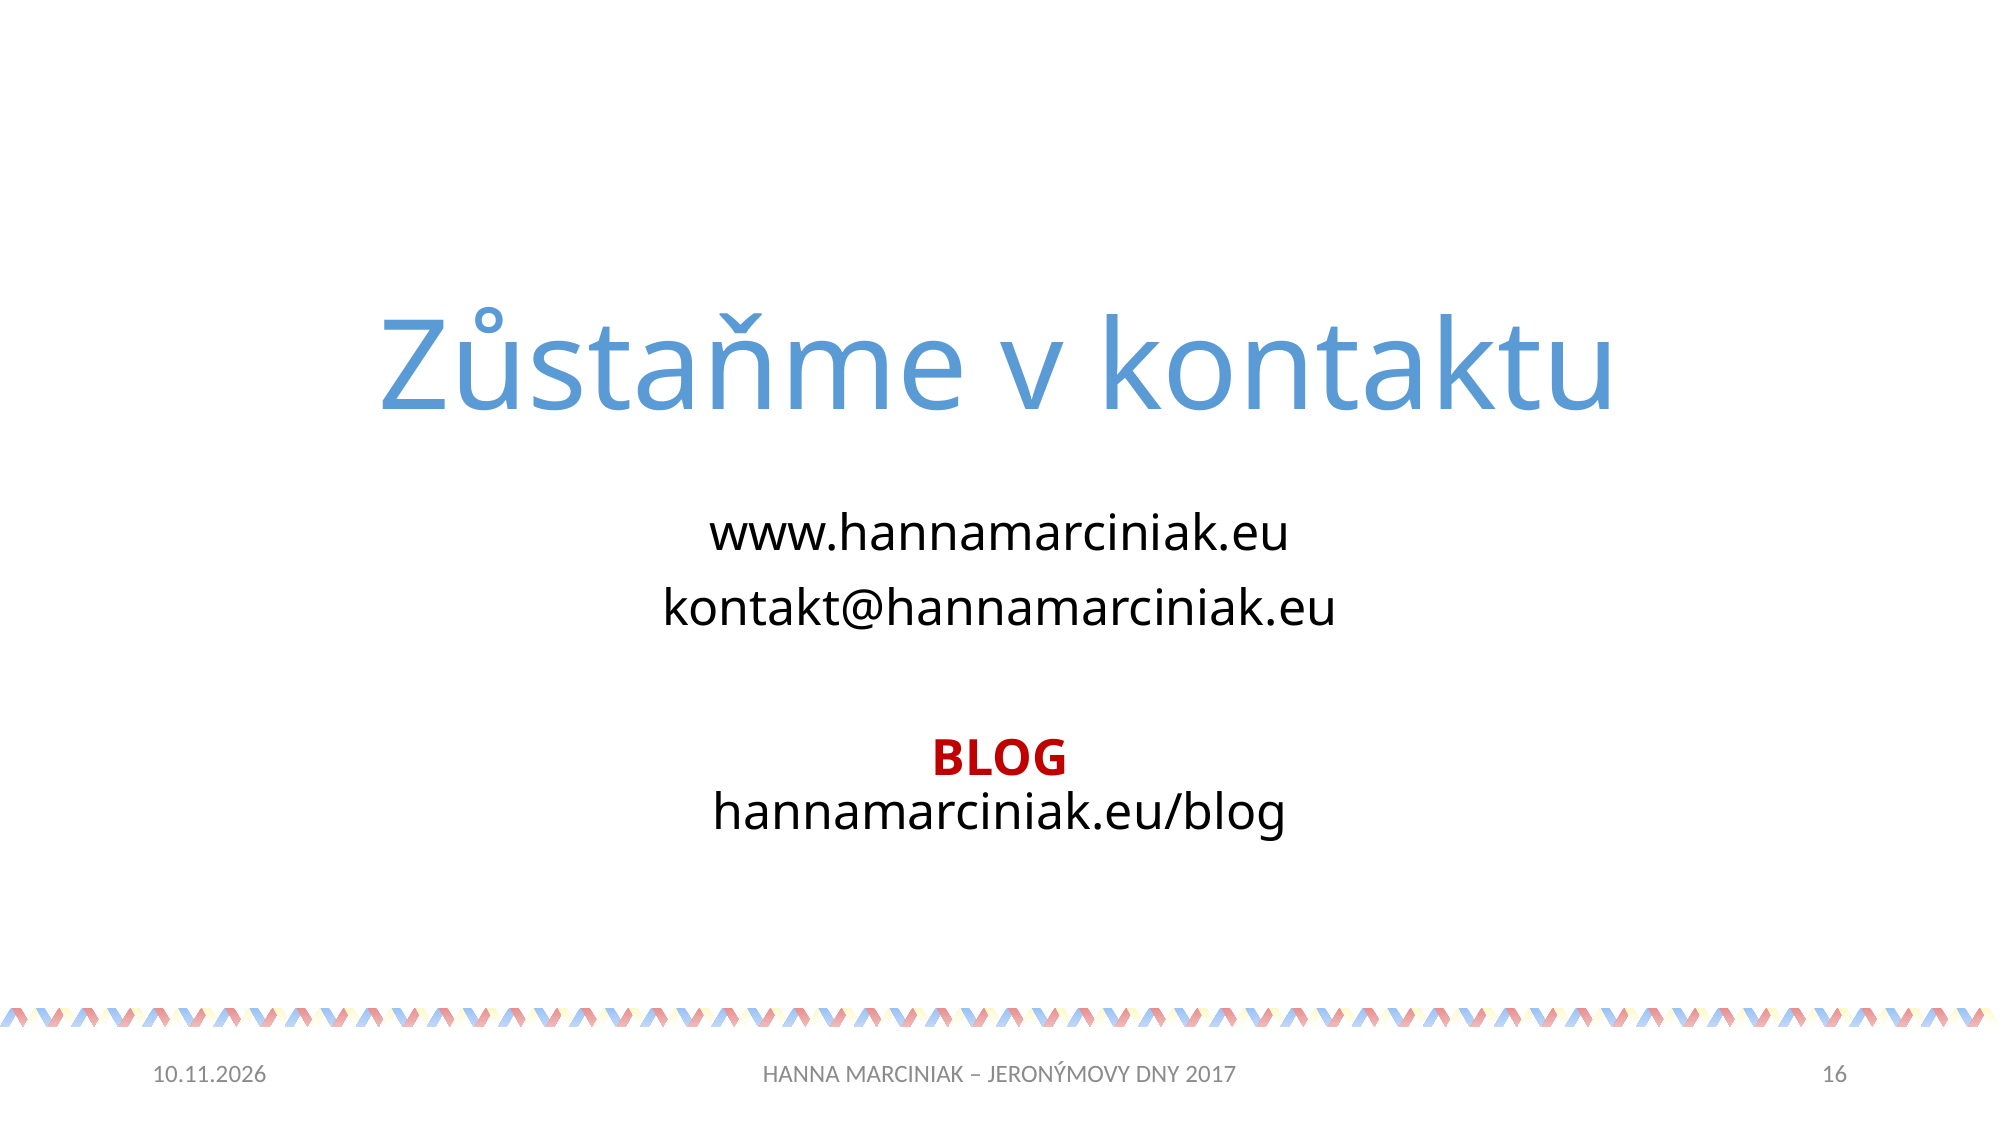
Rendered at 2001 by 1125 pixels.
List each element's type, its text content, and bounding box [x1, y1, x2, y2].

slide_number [137, 1042, 588, 1103]
slide_number 16 [1412, 1042, 1863, 1103]
footer HANNA MARCINIAK – JERONÝMOVY DNY 2017 [662, 1042, 1338, 1103]
subtitle www.hannamarciniak.eu kontakt@hannamarciniak.eu BLOG hannamarciniak.eu/blog [249, 500, 1750, 863]
title Zůstaňme v kontaktu [249, 184, 1750, 444]
